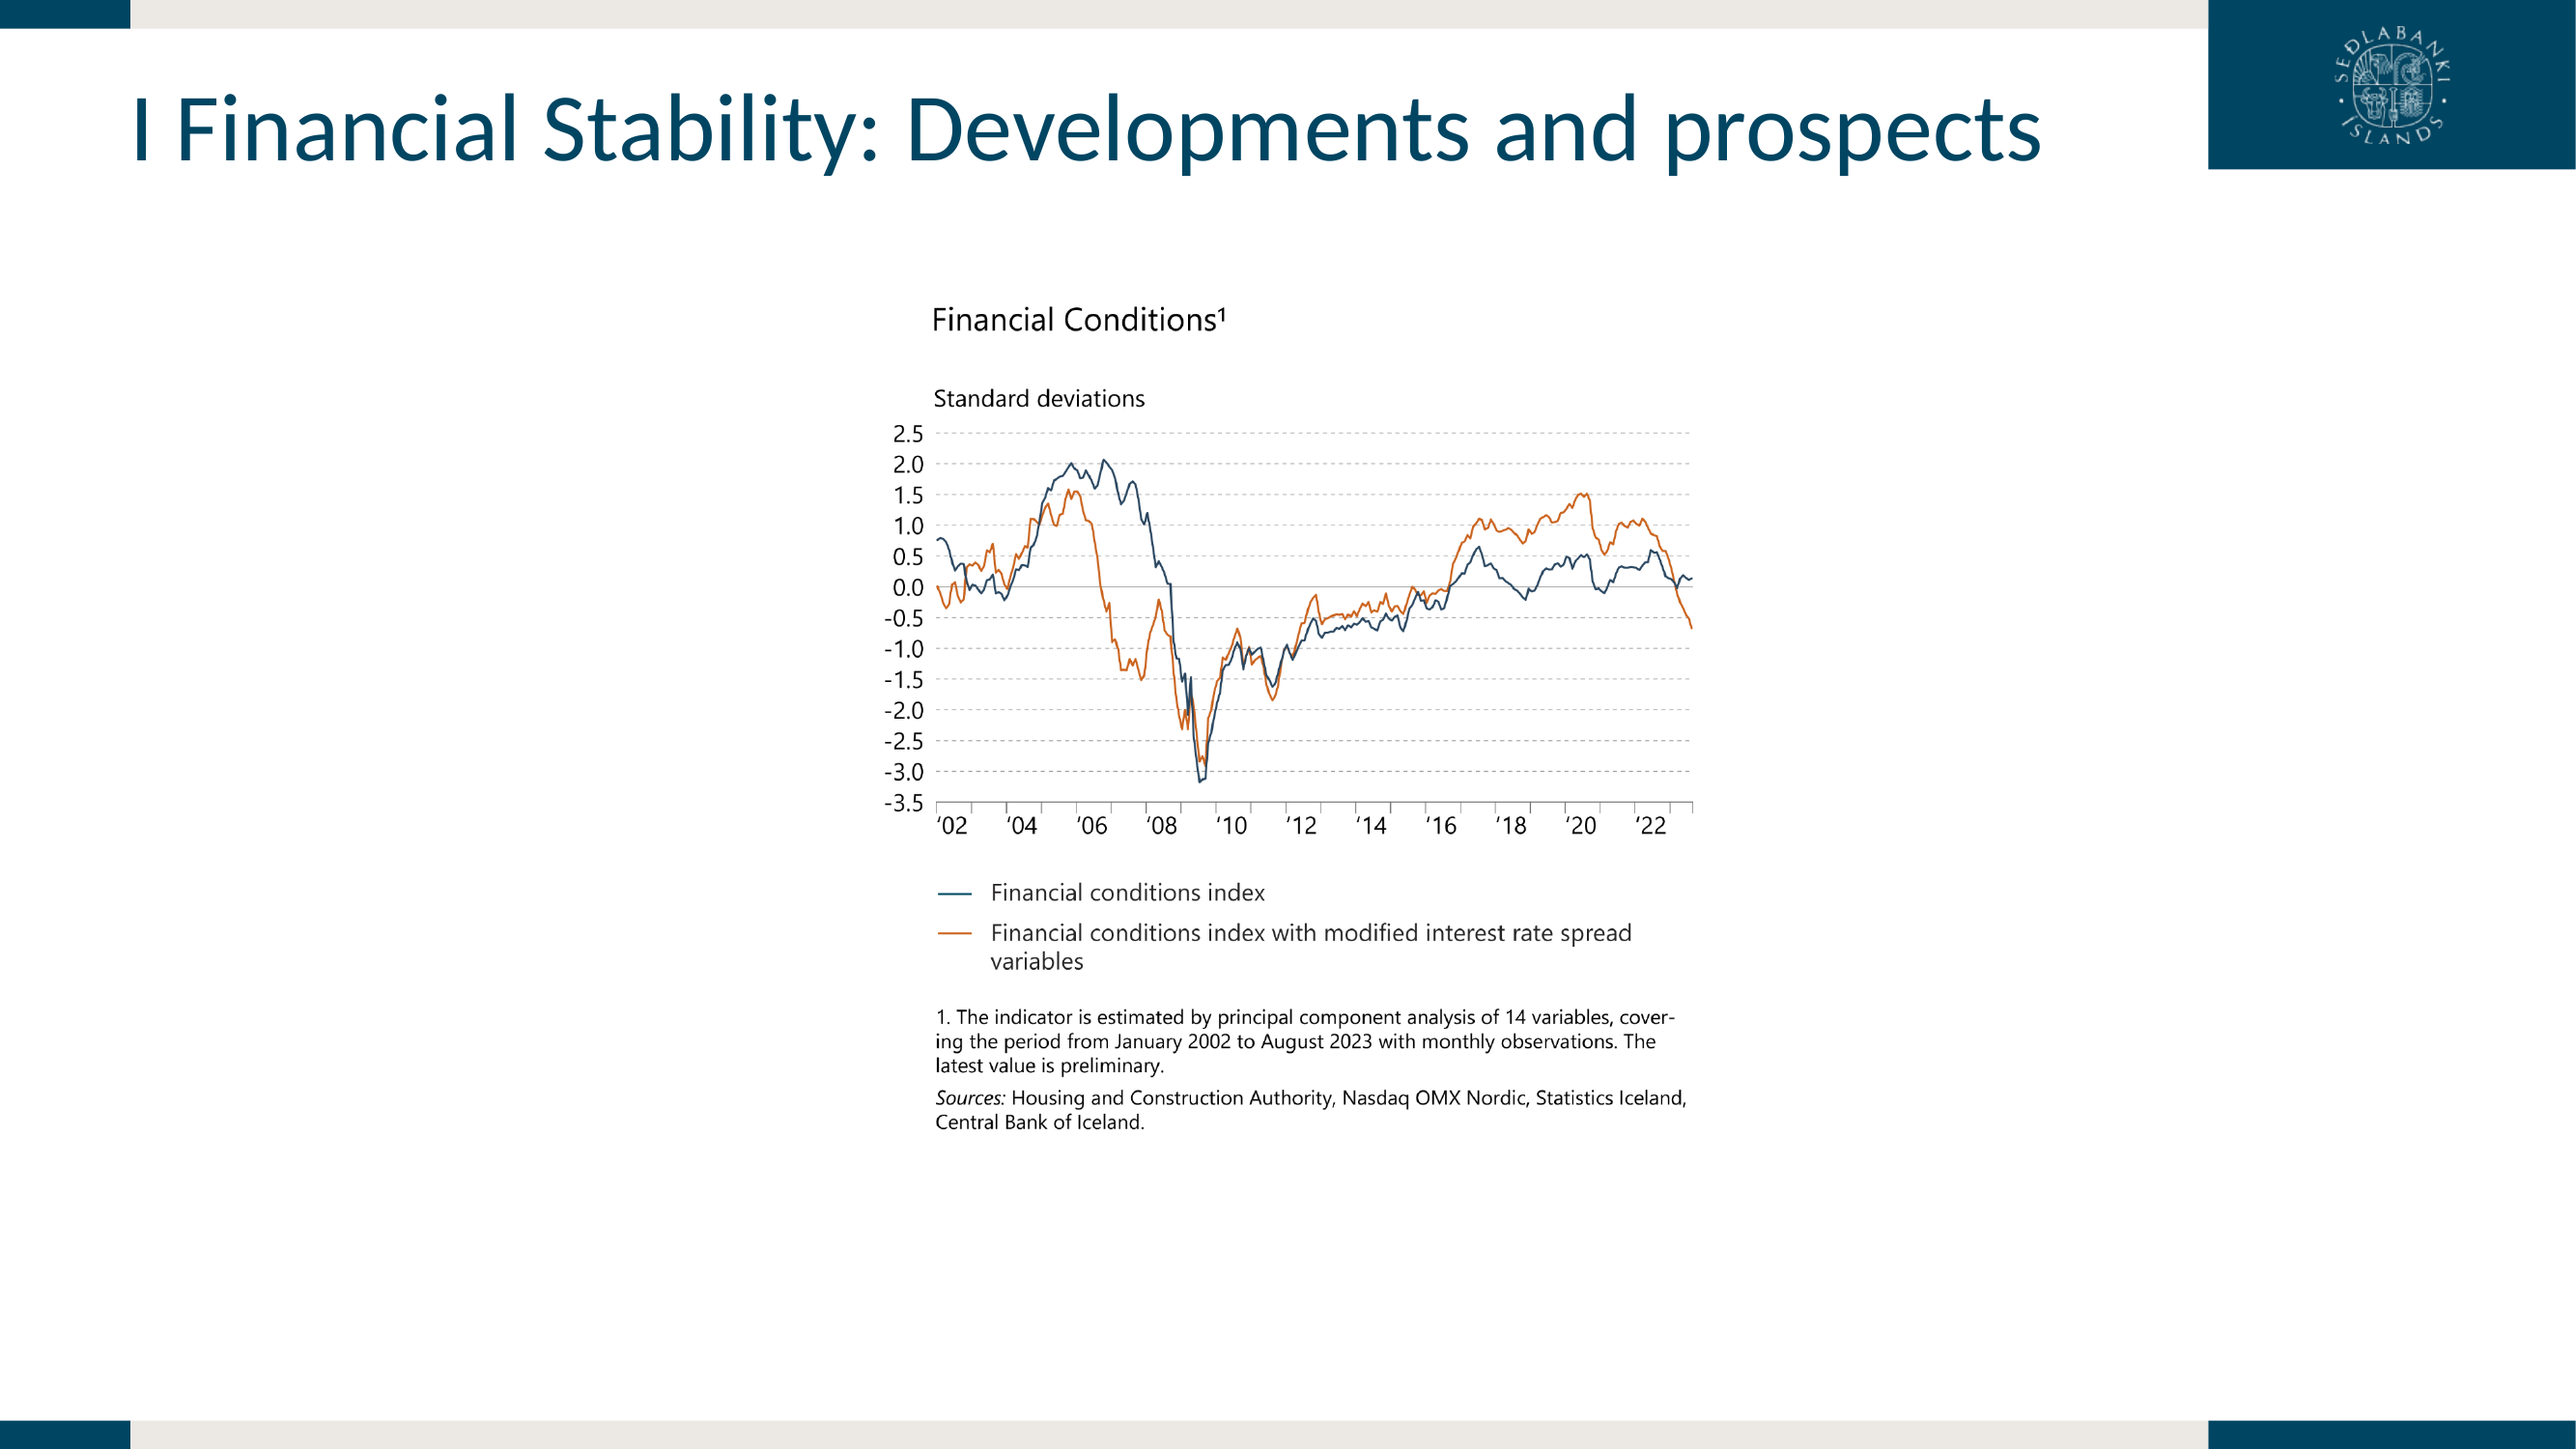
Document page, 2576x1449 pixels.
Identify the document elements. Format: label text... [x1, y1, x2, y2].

title I Financial Stability: Developments and prospects [129, 86, 2178, 290]
picture [883, 302, 1693, 1147]
